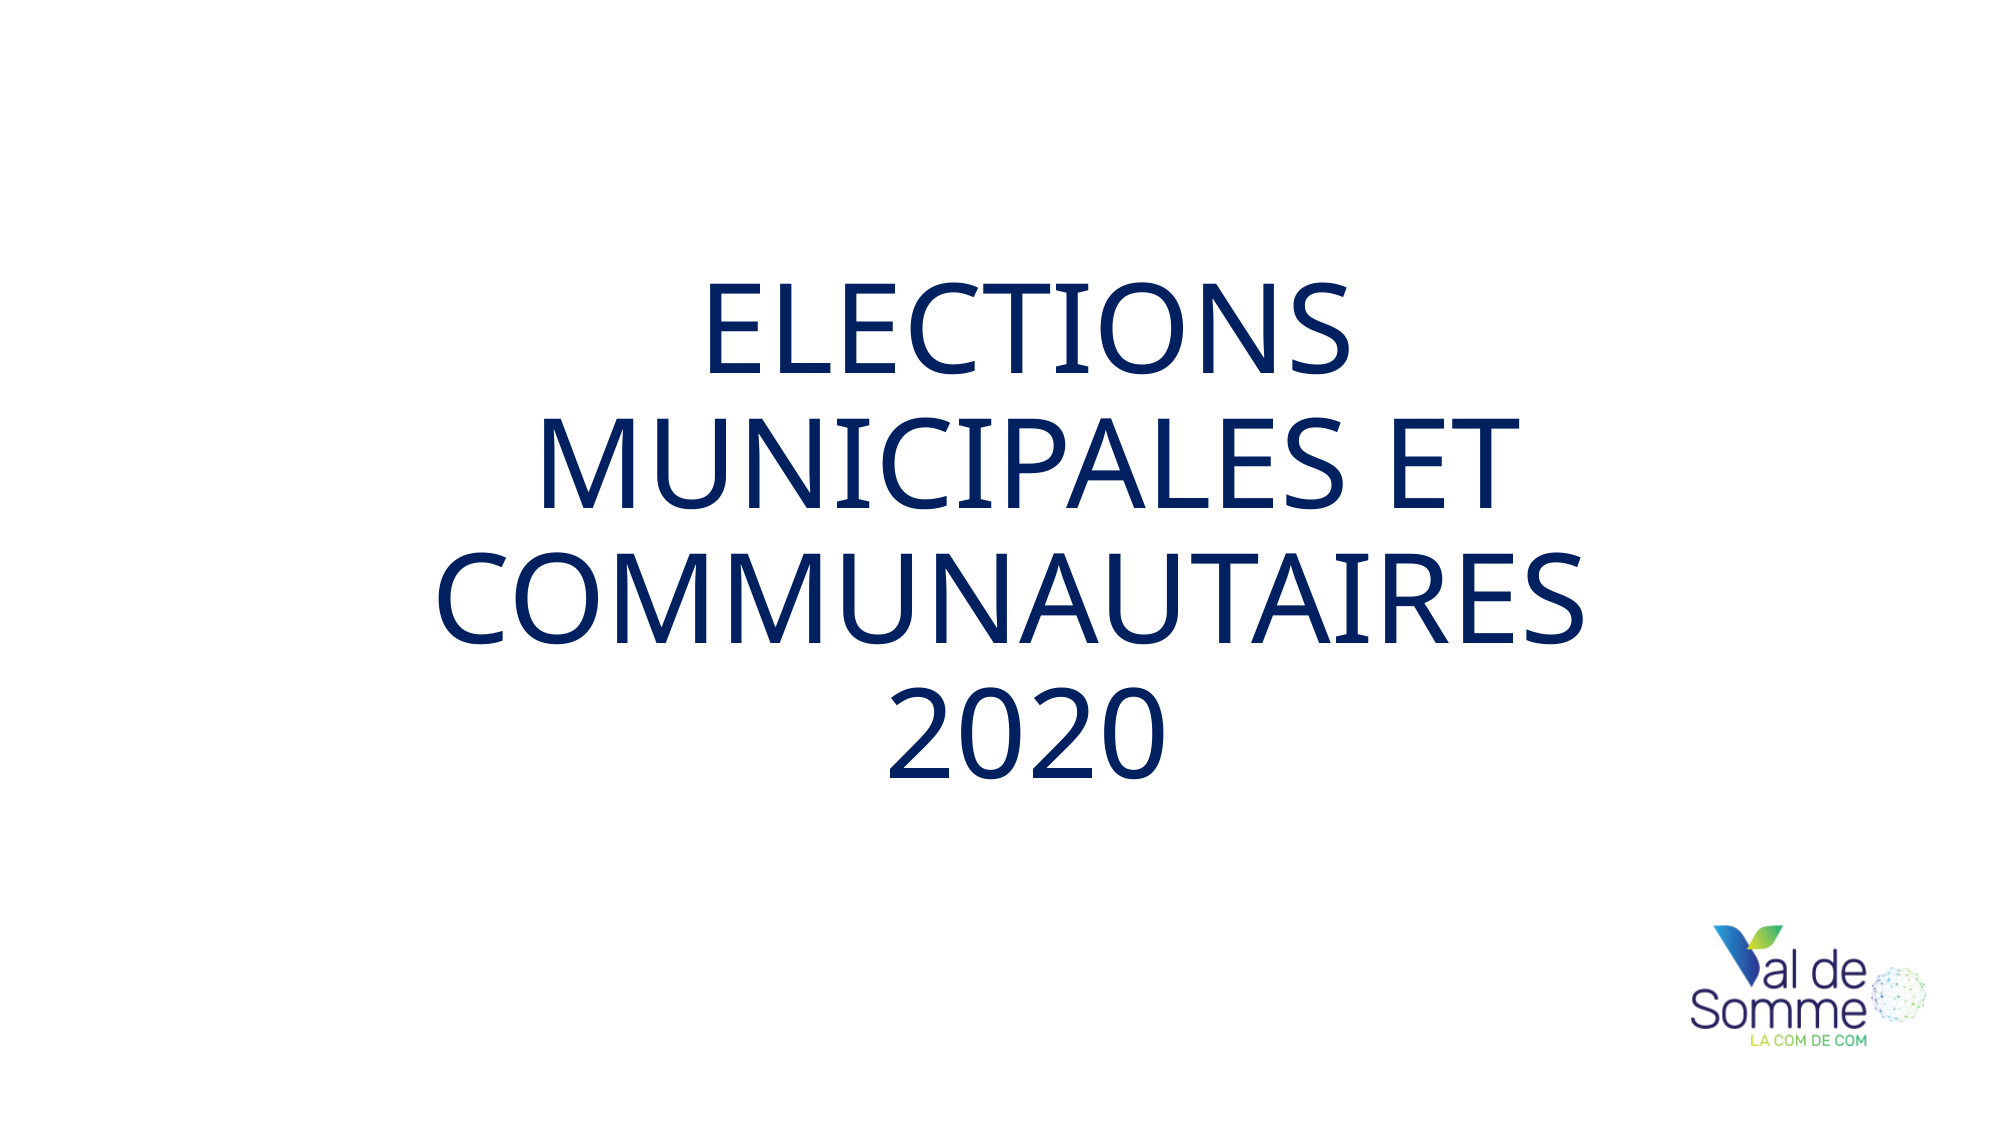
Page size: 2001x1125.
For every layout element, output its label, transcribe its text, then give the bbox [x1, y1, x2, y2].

title ELECTIONS MUNICIPALES ET COMMUNAUTAIRES 2020 [277, 204, 1778, 814]
picture [1672, 905, 1944, 1066]
